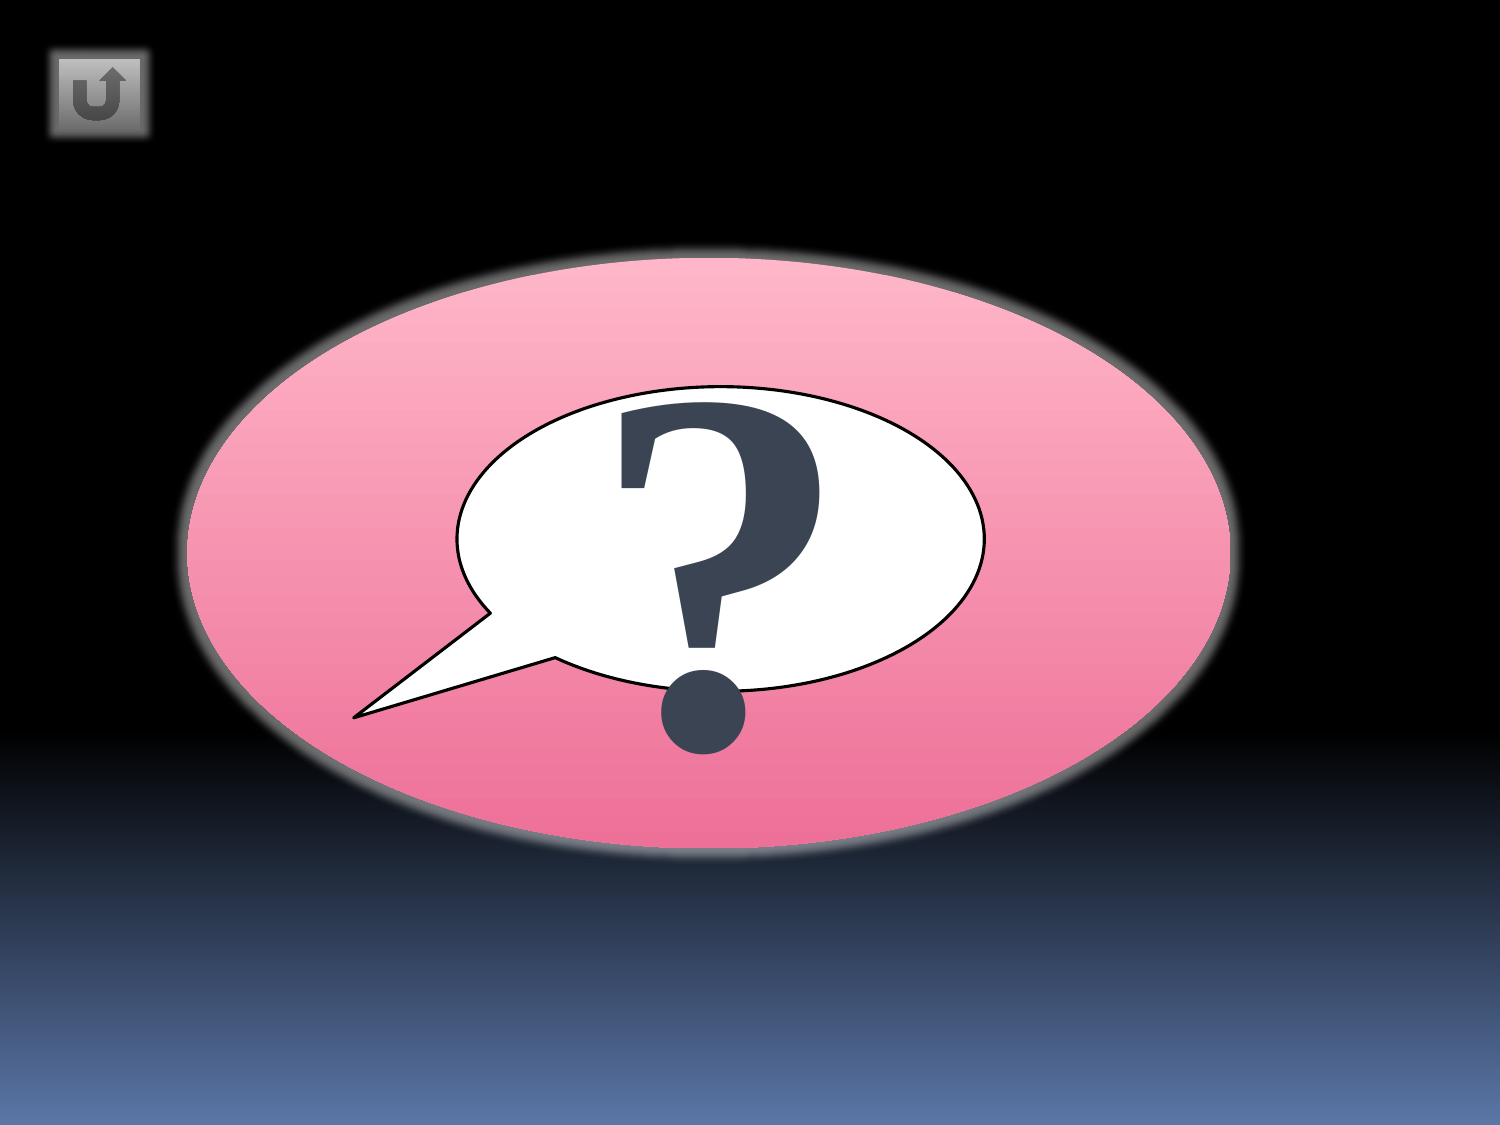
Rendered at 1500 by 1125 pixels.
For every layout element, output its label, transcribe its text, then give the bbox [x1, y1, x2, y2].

text_box [187, 257, 1231, 849]
text_box [58, 58, 141, 129]
text_box ? [352, 385, 986, 720]
